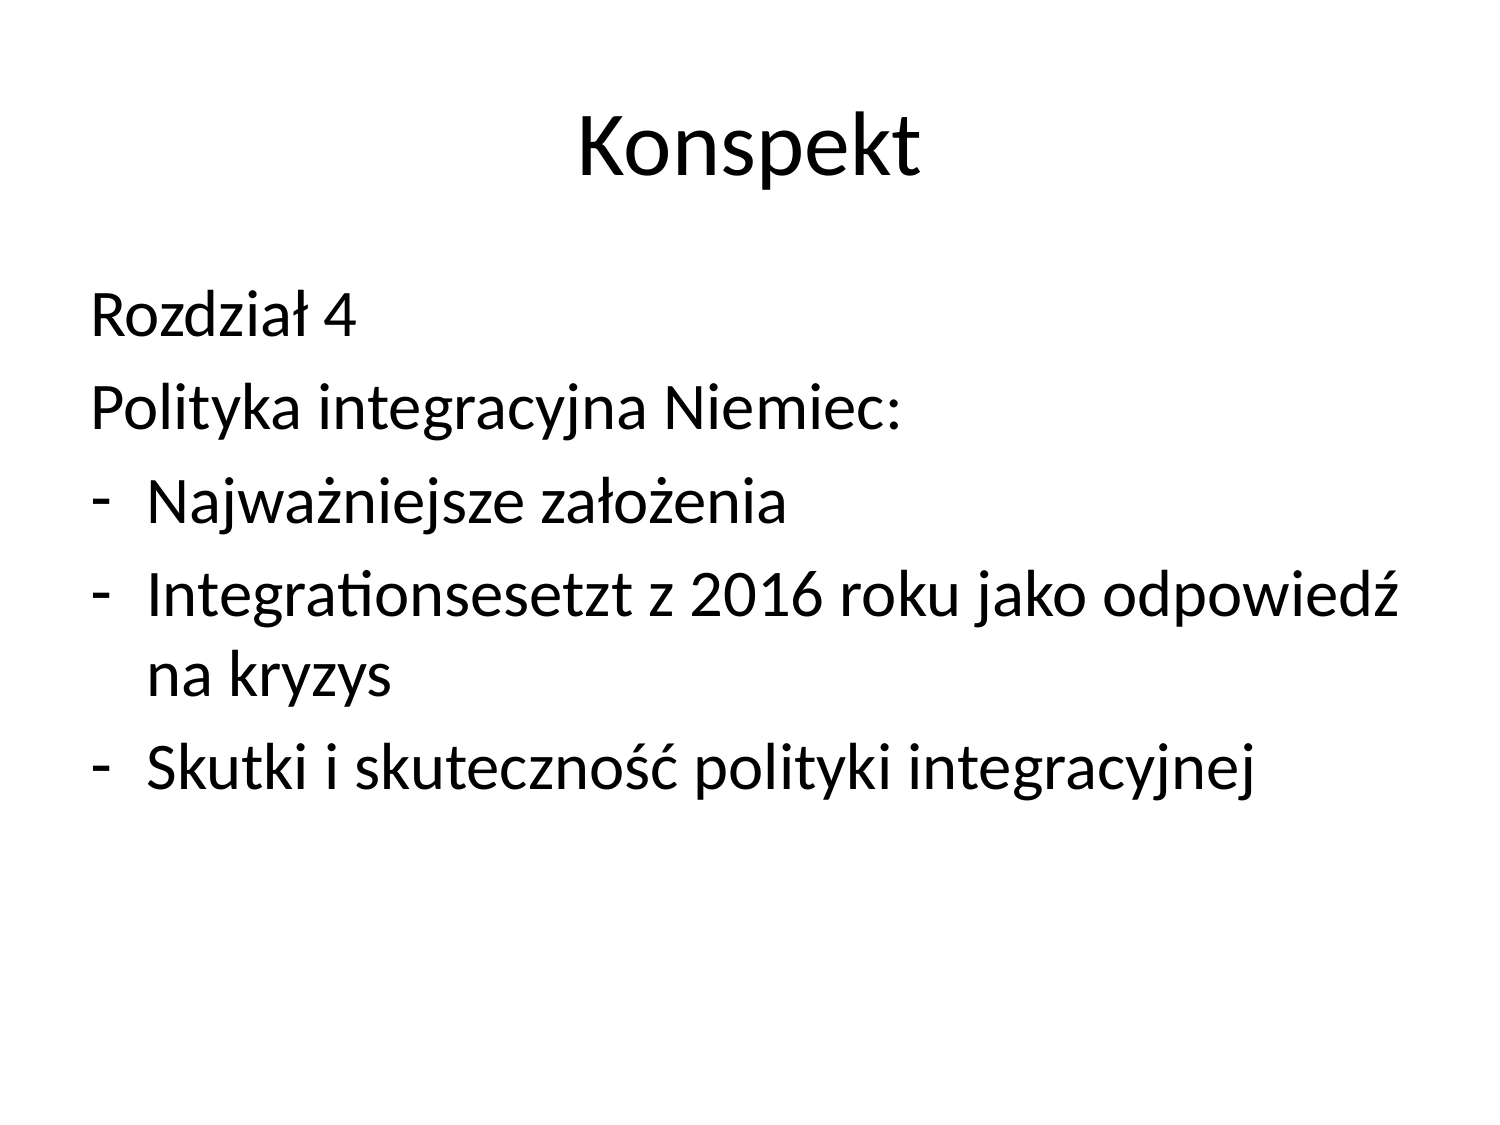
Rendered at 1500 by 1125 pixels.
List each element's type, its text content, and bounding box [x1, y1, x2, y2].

title Konspekt [75, 45, 1425, 233]
list Rozdział 4 Polityka integracyjna Niemiec: Najważniejsze założenia Integrationsesetzt z 2016 roku jako odpowiedź na kryzys Skutki i skuteczność polityki integracyjnej [75, 262, 1425, 1005]
